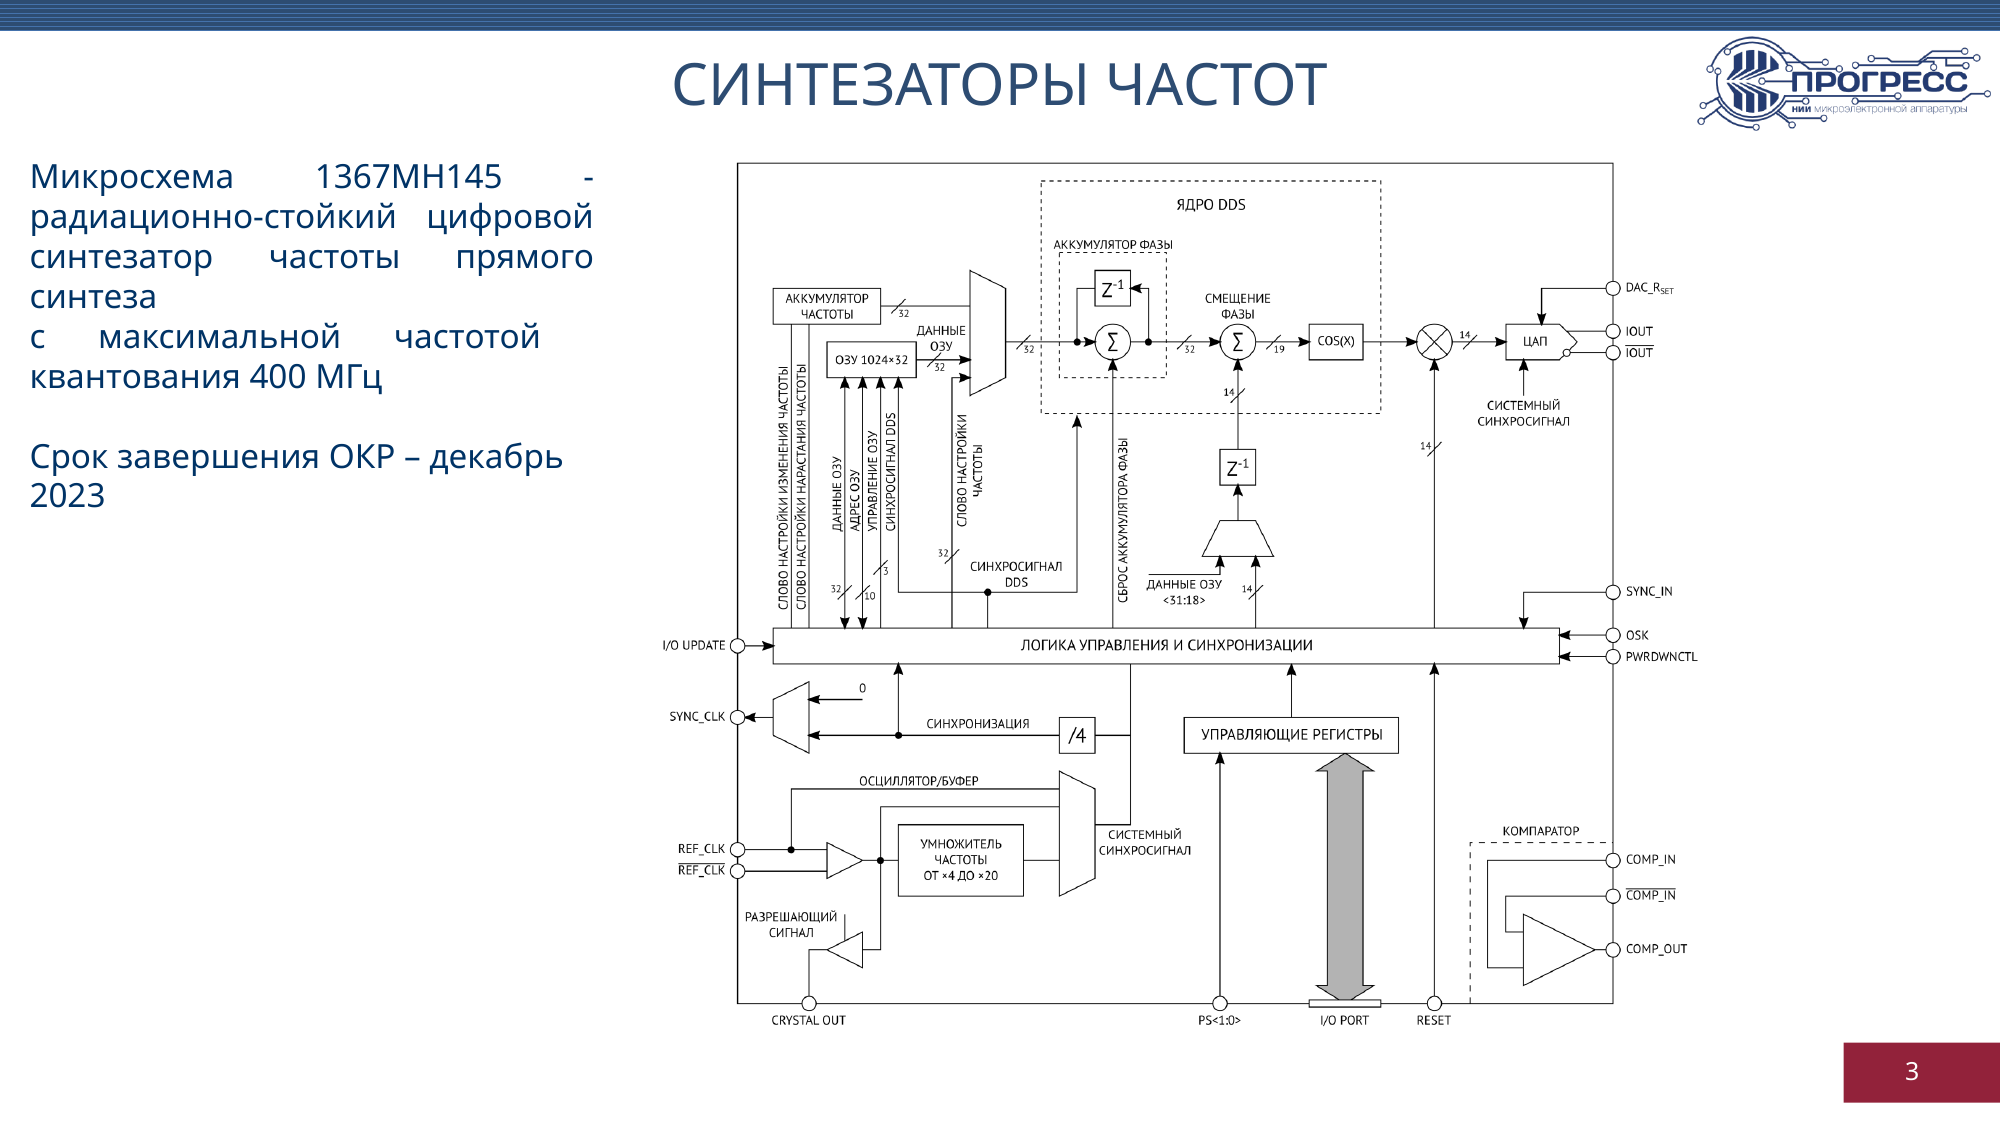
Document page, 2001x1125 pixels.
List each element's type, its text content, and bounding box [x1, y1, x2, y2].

text_box Микросхема 1367МН145 - радиационно-стойкий цифровой синтезатор частоты прямого синтеза с максимальной частотой квантования 400 МГц Срок завершения ОКР – декабрь 2023 [0, 125, 624, 555]
text_box СИНТЕЗАТОРЫ ЧАСТОТ [1991, 47, 2000, 118]
picture [1697, 36, 1991, 131]
text_box [0, 0, 2000, 32]
text_box СИНТЕЗАТОРЫ ЧАСТОТ [0, 47, 1697, 118]
picture [648, 145, 1720, 1039]
text_box [1843, 1042, 2000, 1104]
slide_number 3 [1484, 1042, 1935, 1103]
